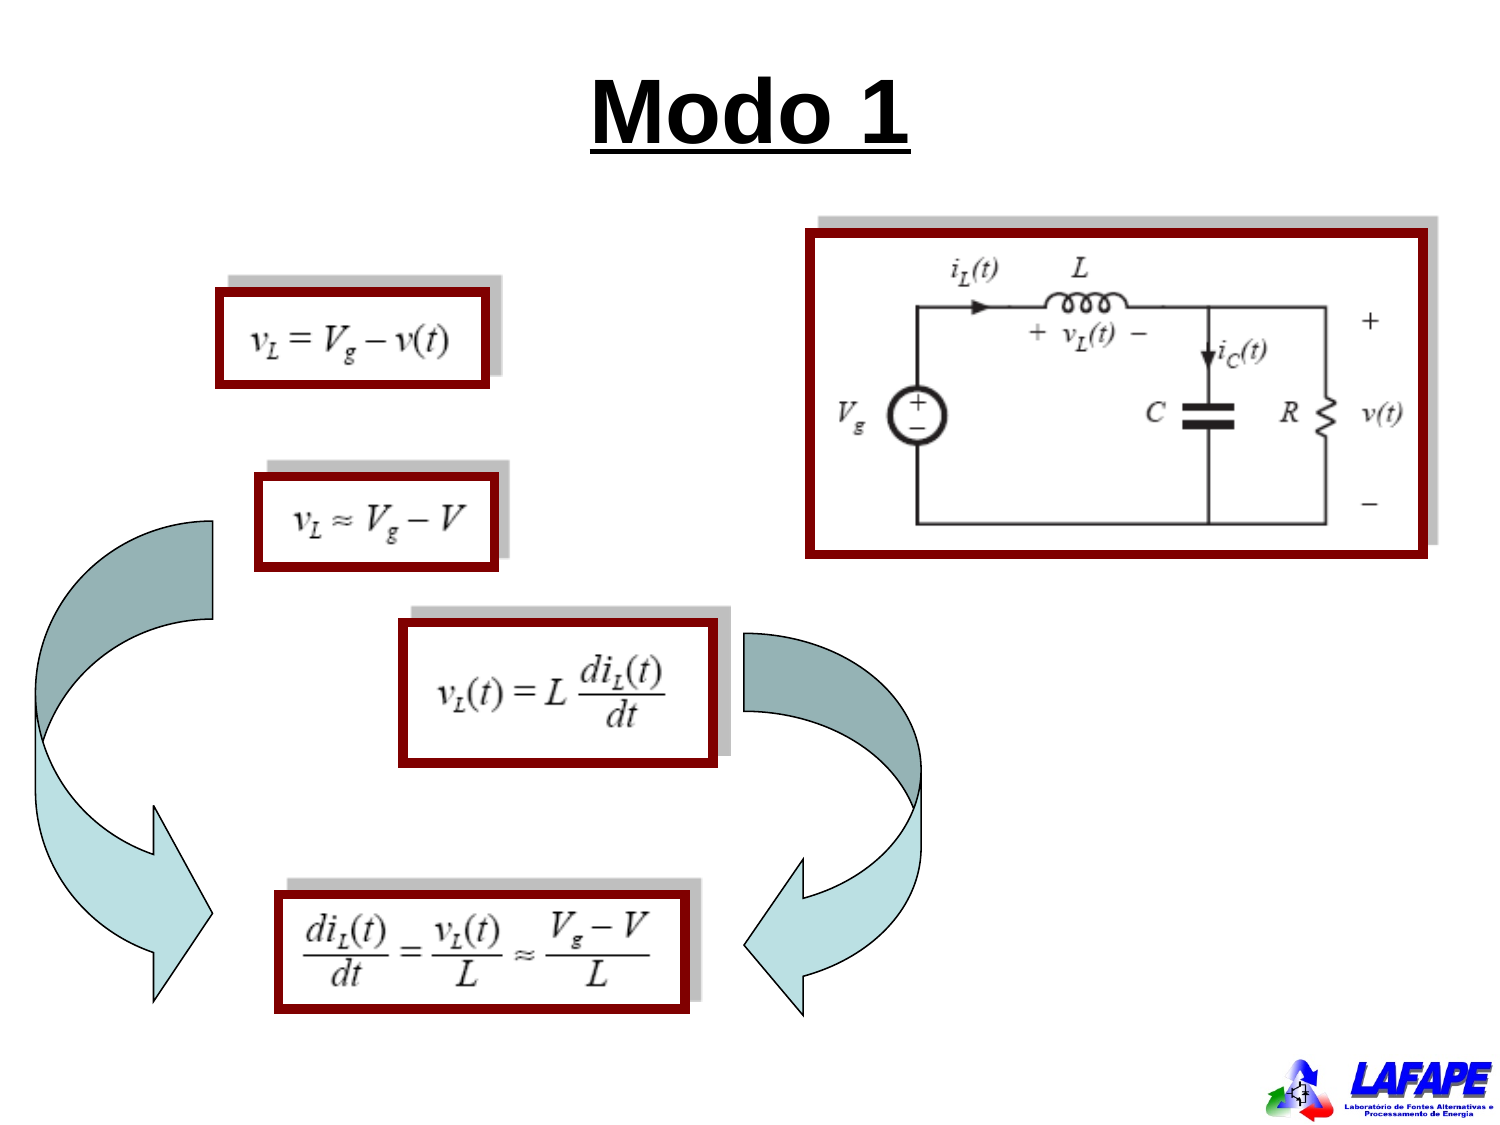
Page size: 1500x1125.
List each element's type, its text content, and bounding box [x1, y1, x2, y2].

picture [1260, 1054, 1500, 1124]
text_box [743, 633, 922, 1016]
text_box [35, 521, 213, 1002]
title Modo 1 [0, 13, 1500, 201]
picture [262, 480, 491, 563]
picture [224, 296, 482, 380]
picture [283, 898, 681, 1005]
picture [814, 237, 1419, 550]
picture [407, 627, 709, 759]
